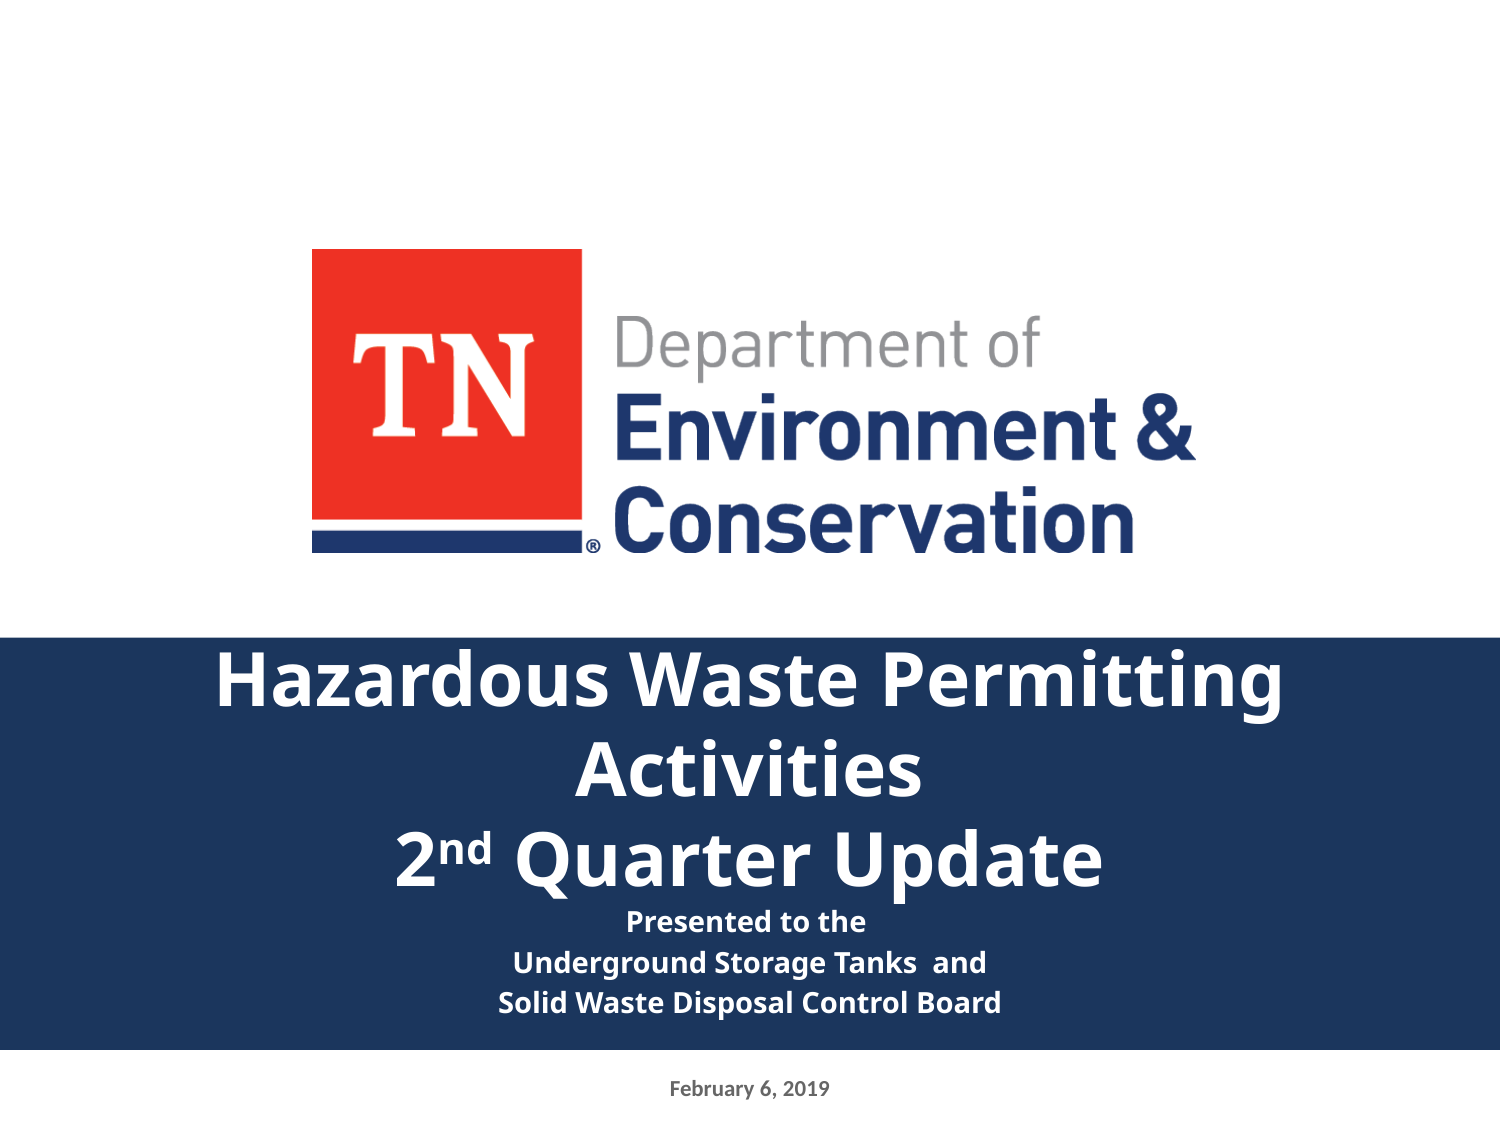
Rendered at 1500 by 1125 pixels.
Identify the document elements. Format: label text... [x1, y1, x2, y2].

picture [312, 249, 1196, 553]
list Presented to the Underground Storage Tanks and Solid Waste Disposal Control Board [24, 895, 1475, 1030]
list February 6, 2019 [0, 1050, 1500, 1125]
title Hazardous Waste Permitting Activities 2nd Quarter Update [24, 650, 1475, 884]
